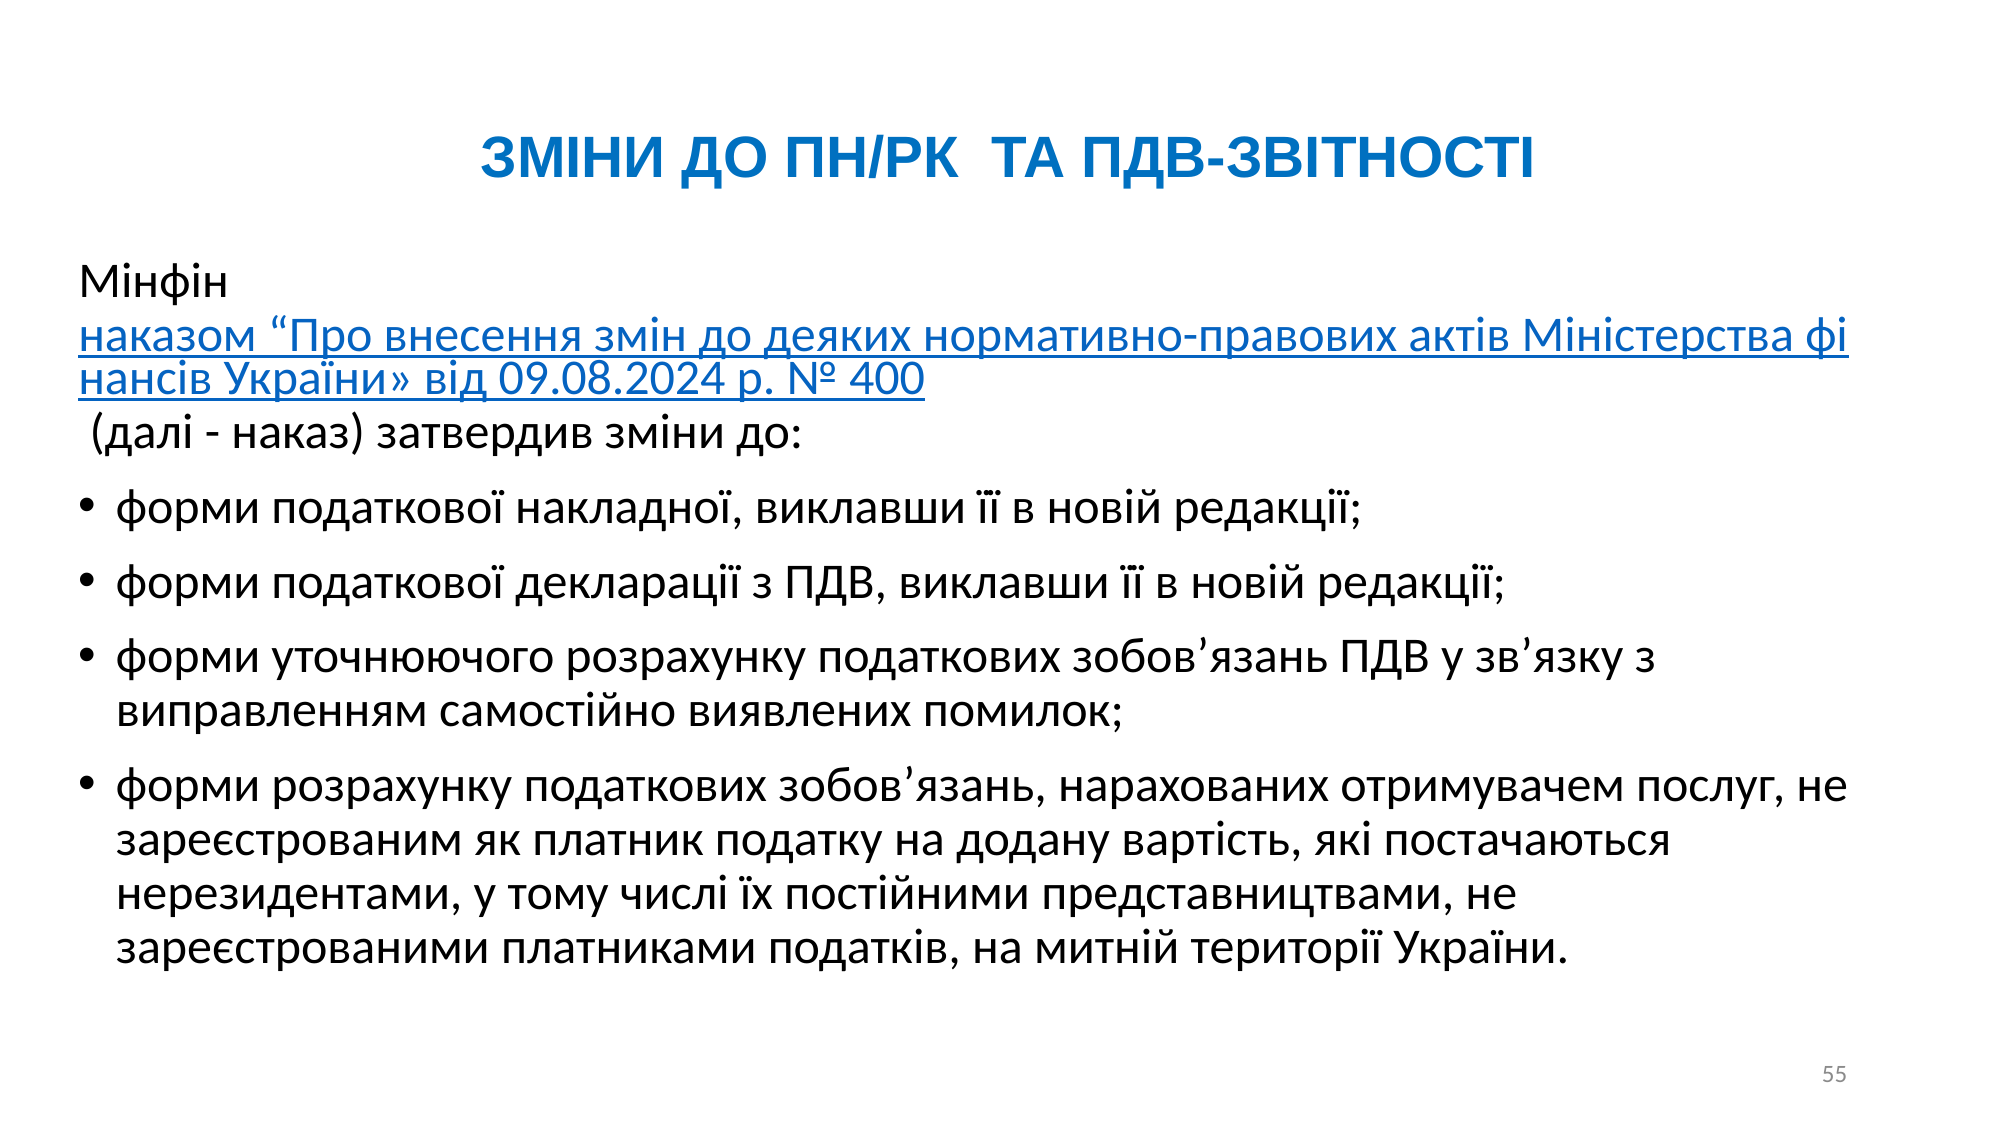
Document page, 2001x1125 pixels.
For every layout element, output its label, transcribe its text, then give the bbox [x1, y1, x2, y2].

list Мінфін наказом “Про внесення змін до деяких нормативно-правових актів Міністерства фінансів України» від 09.08.2024 р. № 400 (далі - наказ) затвердив зміни до: форми податкової накладної, виклавши її в новій редакції; форми податкової декларації з ПДВ, виклавши її в новій редакції; форми уточнюючого розрахунку податкових зобов’язань ПДВ у зв’язку з виправленням самостійно виявлених помилок; форми розрахунку податкових зобов’язань, нарахованих отримувачем послуг, не зареєстрованим як платник податку на додану вартість, які постачаються нерезидентами, у тому числі їх постійними представництвами, не зареєстрованими платниками податків, на митній території України. [63, 246, 1879, 953]
text_box ЗМІНИ ДО ПН/РК ТА ПДВ-ЗВІТНОСТІ [0, 102, 2000, 204]
slide_number 55 [1412, 1042, 1863, 1103]
